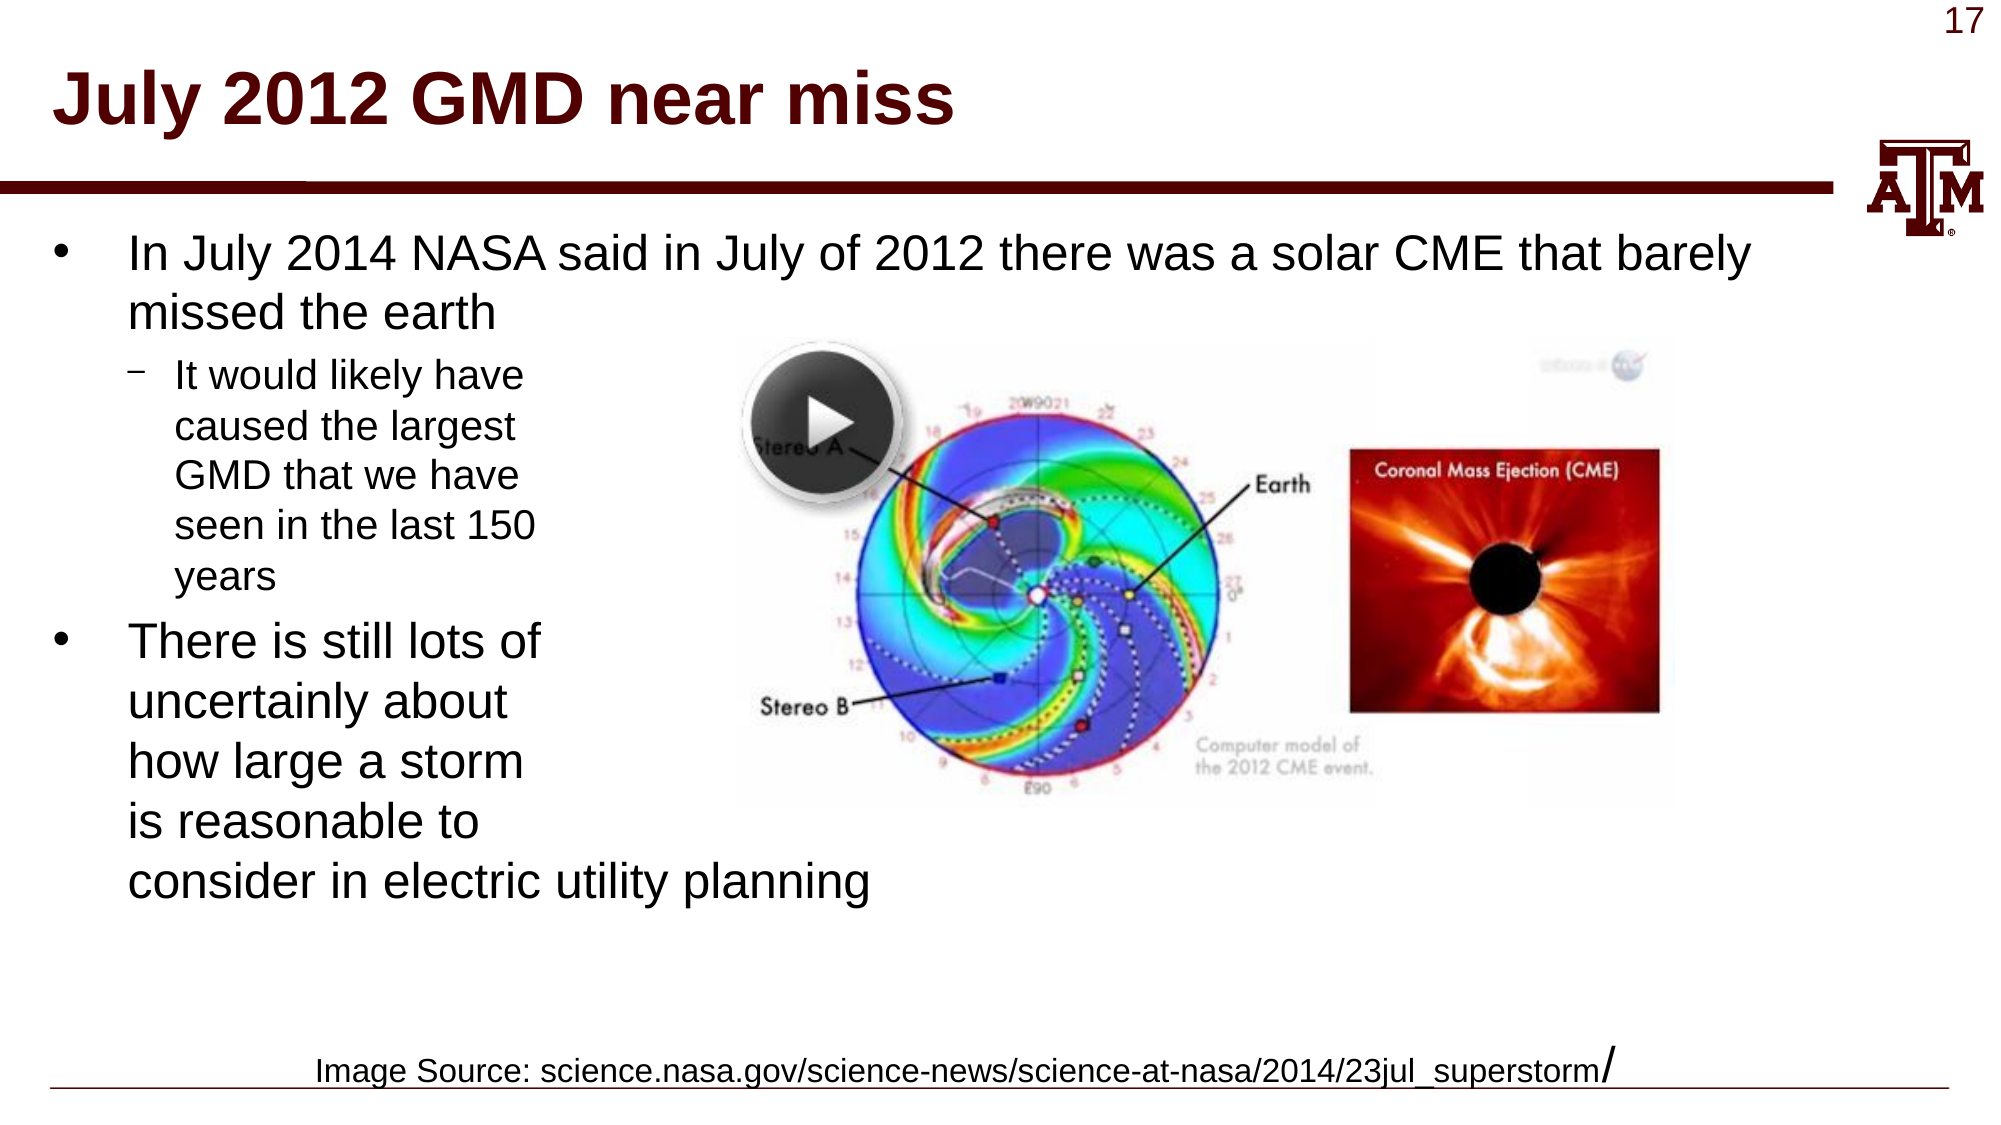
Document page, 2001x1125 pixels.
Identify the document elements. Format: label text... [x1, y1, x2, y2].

picture [1850, 112, 2000, 263]
list In July 2014 NASA said in July of 2012 there was a solar CME that barely missed the earth It would likely have caused the largest GMD that we have seen in the last 150 years There is still lots of uncertainly about how large a storm is reasonable to consider in electric utility planning [37, 212, 1826, 1063]
title July 2012 GMD near miss [37, 12, 1826, 188]
text_box Image Source: science.nasa.gov/science-news/science-at-nasa/2014/23jul_superstorm/ [299, 1024, 1663, 1100]
picture [737, 337, 1676, 809]
